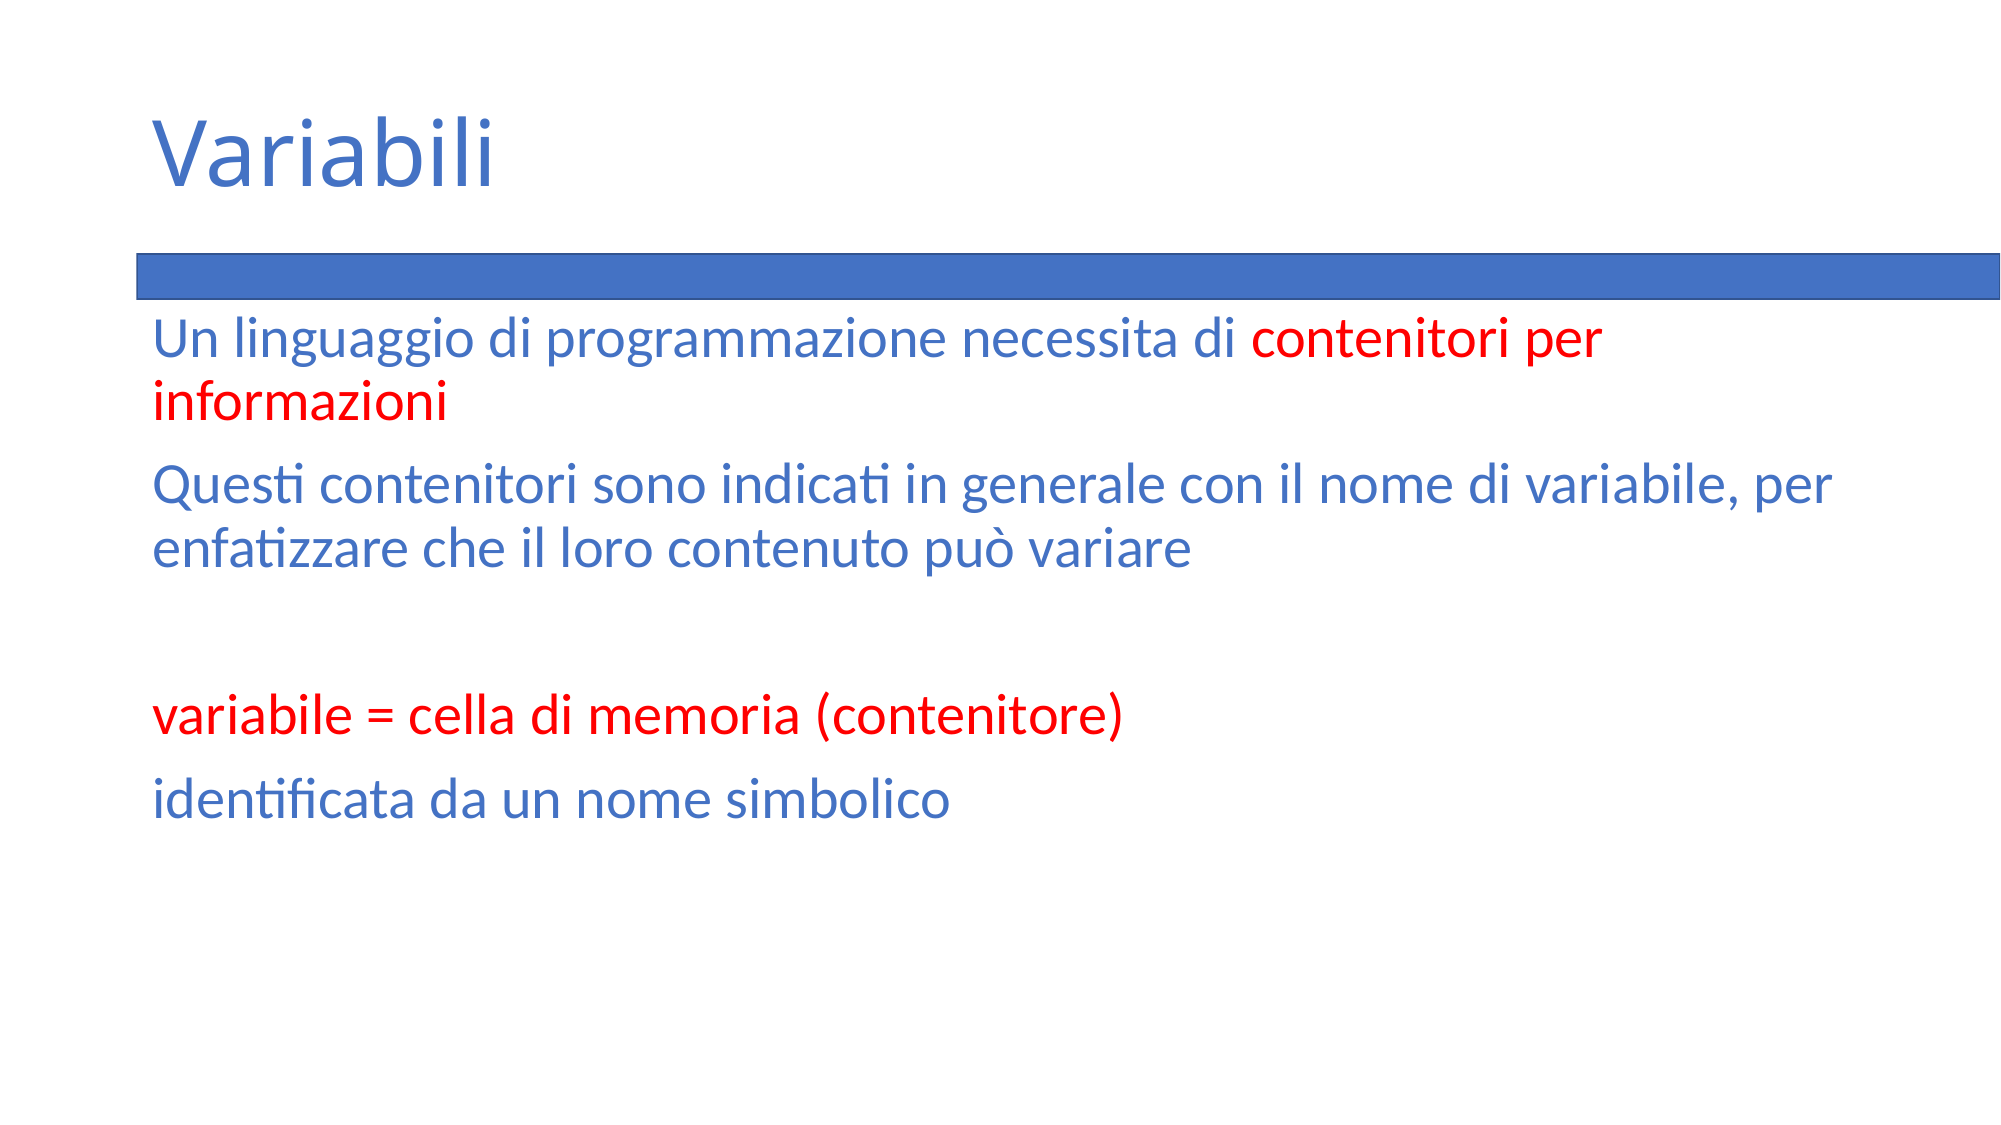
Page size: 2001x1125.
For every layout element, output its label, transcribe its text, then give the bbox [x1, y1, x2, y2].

title Variabili [137, 59, 1863, 255]
list Un linguaggio di programmazione necessita di contenitori per informazioni Questi contenitori sono indicati in generale con il nome di variabile, per enfatizzare che il loro contenuto può variare variabile = cella di memoria (contenitore) identificata da un nome simbolico [137, 299, 1863, 1014]
